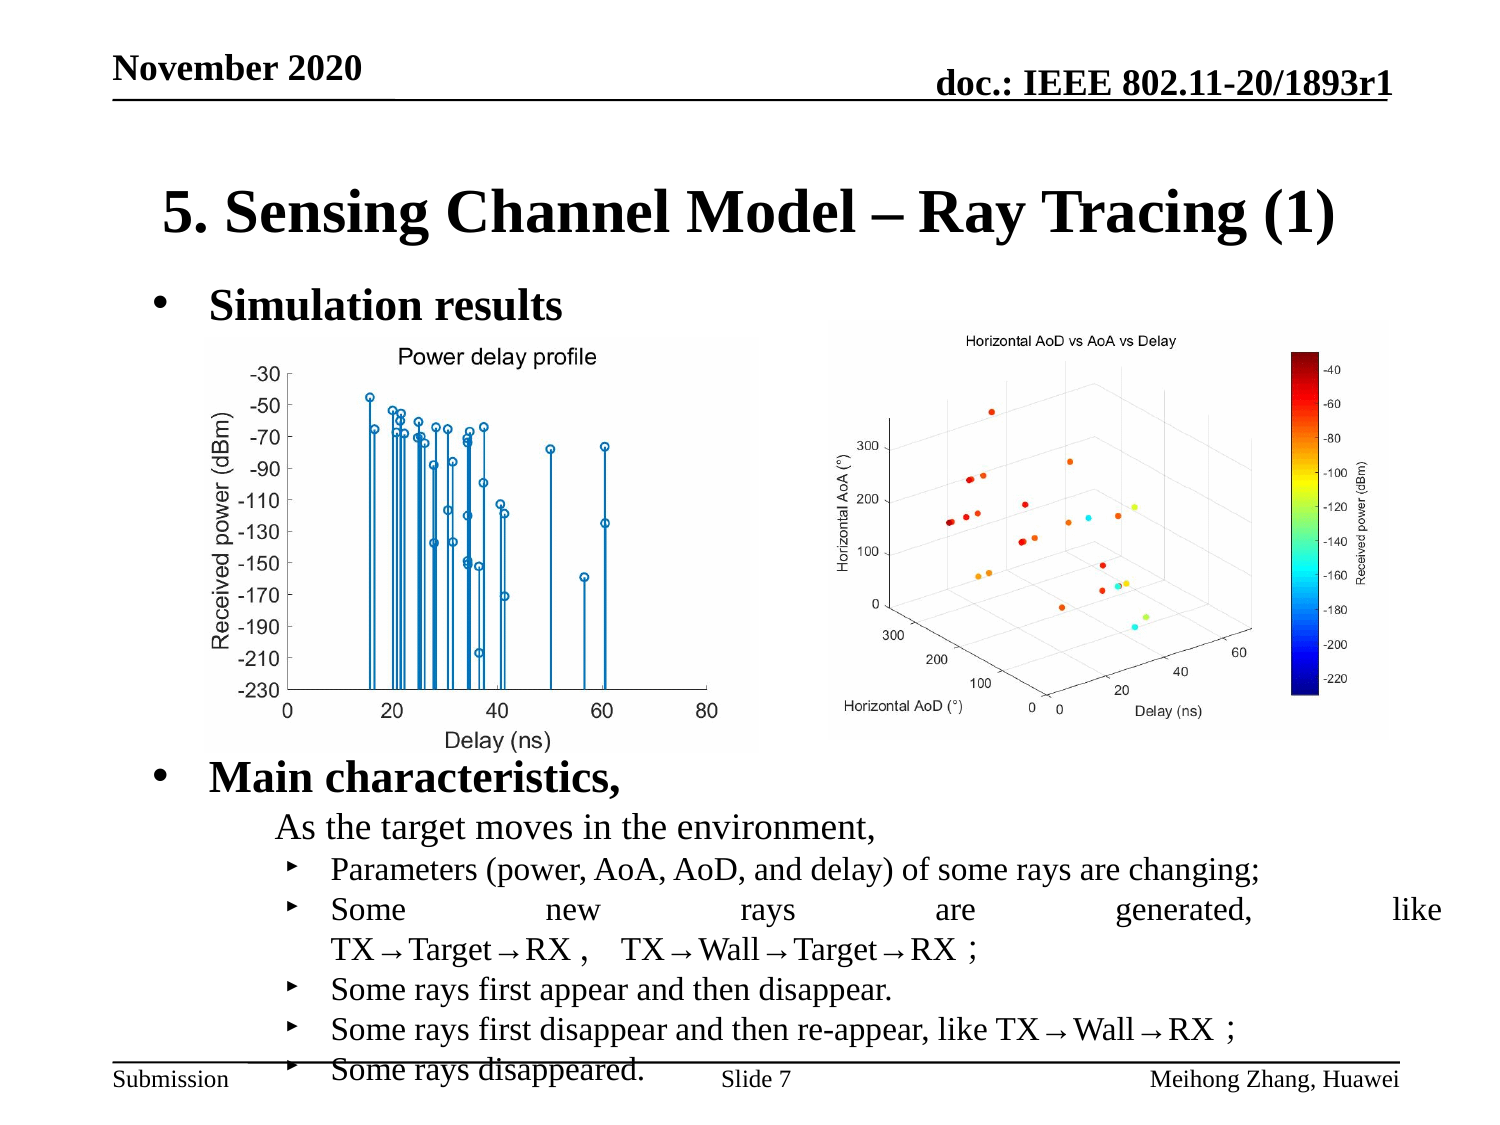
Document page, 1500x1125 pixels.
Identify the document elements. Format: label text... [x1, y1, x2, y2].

text_box Simulation results Main characteristics, As the target moves in the environment, Parameters (power, AoA, AoD, and delay) of some rays are changing; Some new rays are generated, like TX→Target→RX，TX→Wall→Target→RX； Some rays first appear and then disappear. Some rays first disappear and then re-appear, like TX→Wall→RX； Some rays disappeared. [137, 267, 1459, 1005]
title 5. Sensing Channel Model – Ray Tracing (1) [112, 111, 1388, 303]
picture [204, 336, 759, 753]
picture [828, 319, 1389, 740]
slide_number Slide 7 [712, 1061, 800, 1123]
